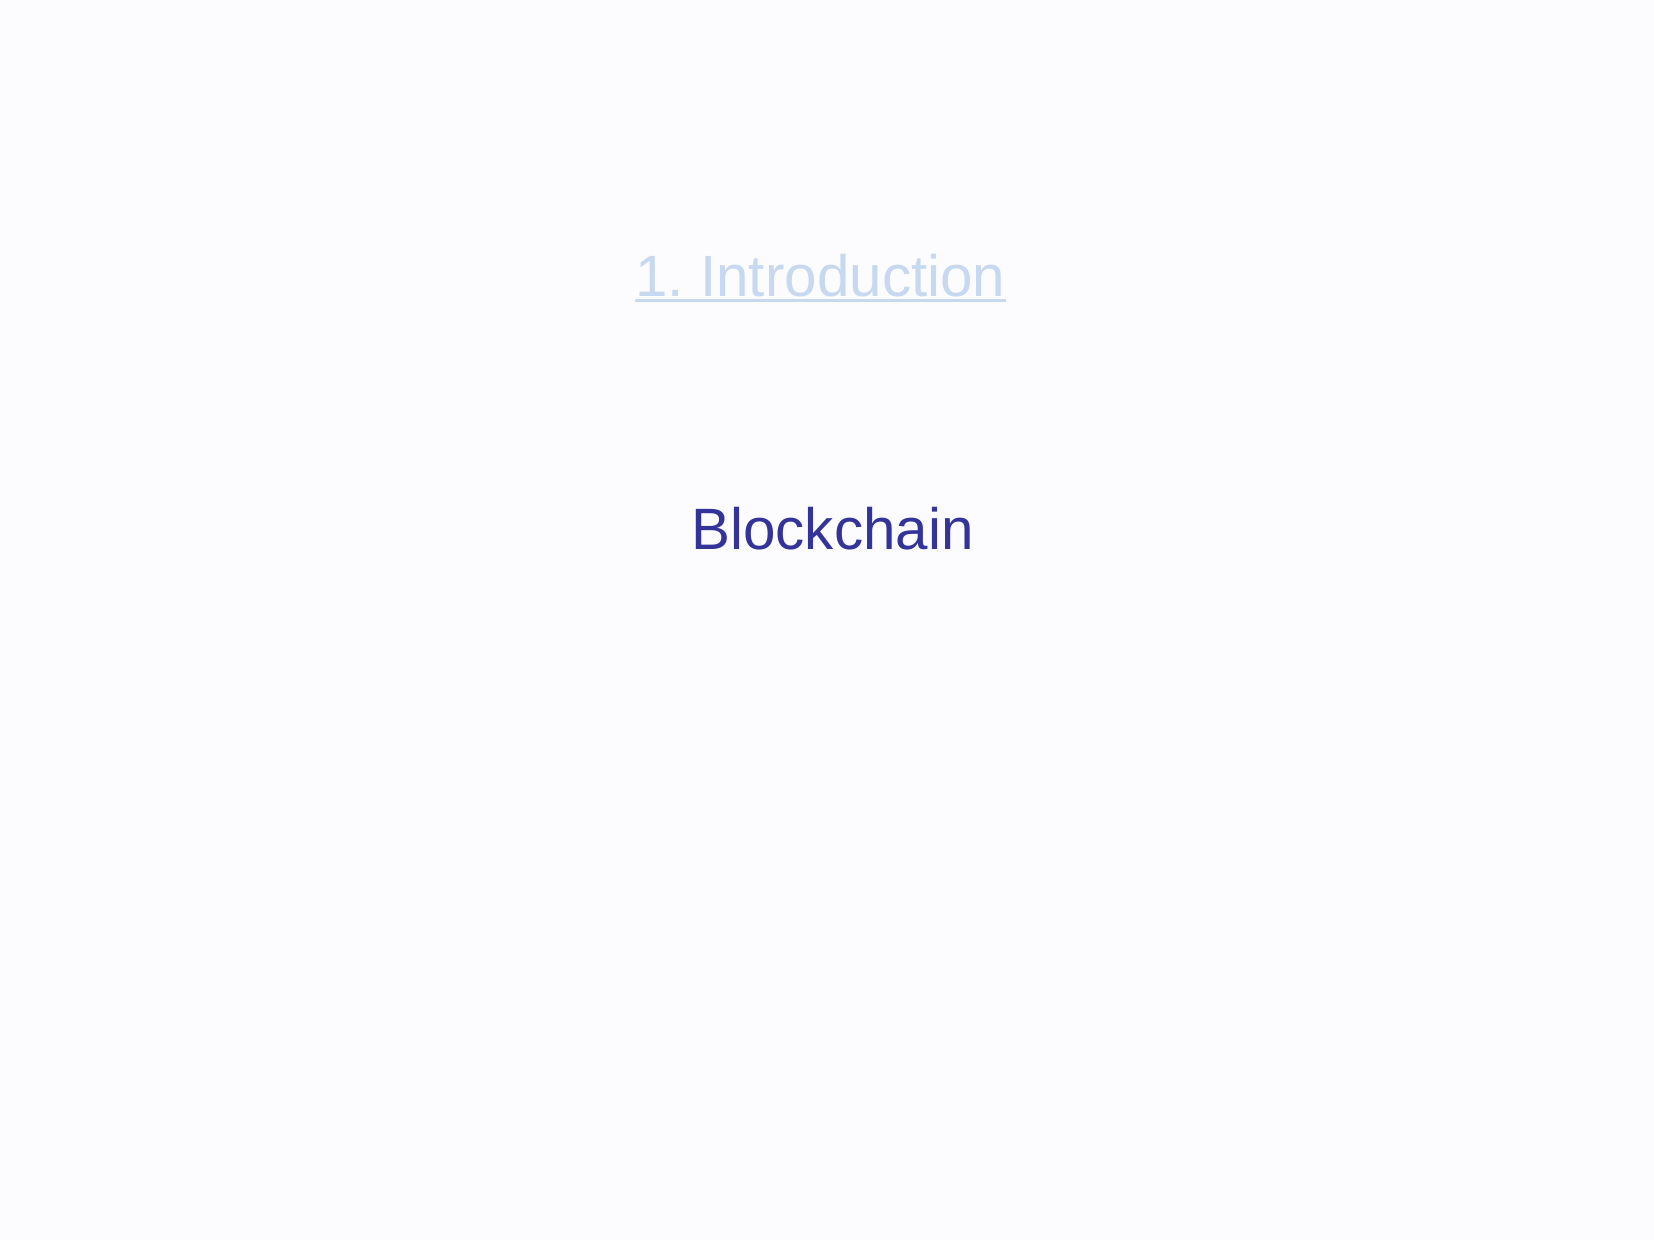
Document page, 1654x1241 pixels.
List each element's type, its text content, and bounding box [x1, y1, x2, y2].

text_box 1. Introduction [47, 218, 1595, 349]
text_box Blockchain [59, 472, 1607, 697]
